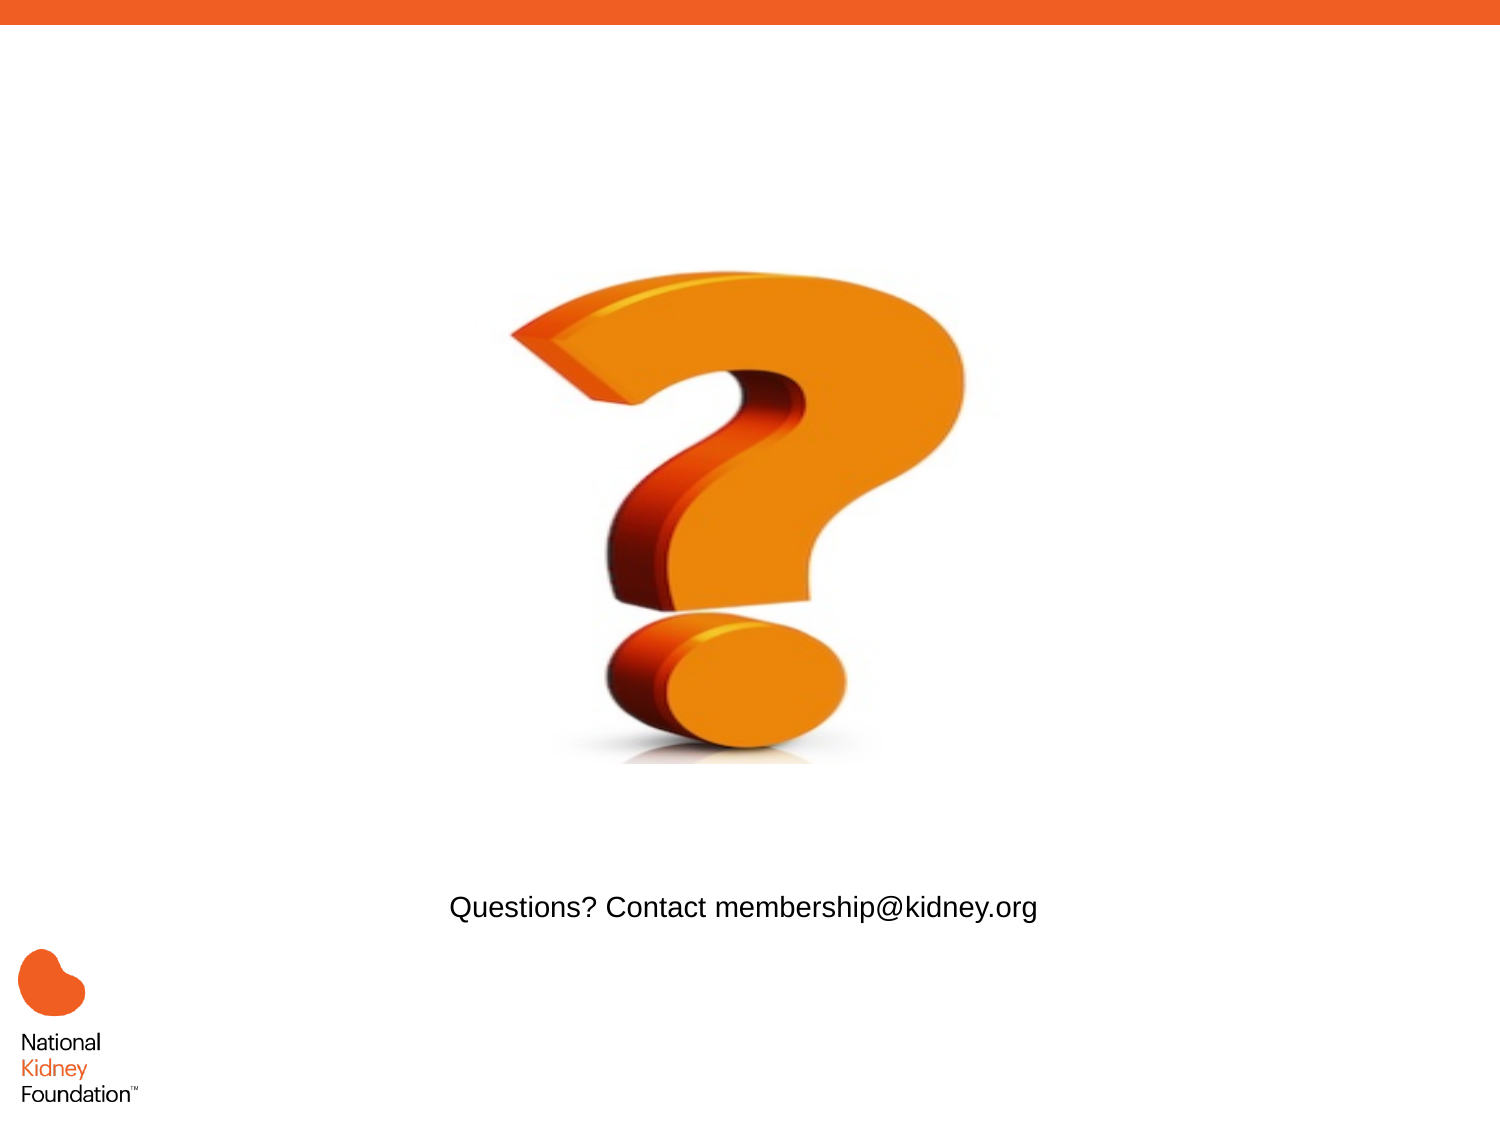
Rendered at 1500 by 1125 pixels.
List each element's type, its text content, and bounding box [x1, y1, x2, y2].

picture [474, 249, 1013, 765]
list Questions? Contact membership@kidney.org [294, 880, 1194, 1013]
picture [18, 949, 138, 1102]
